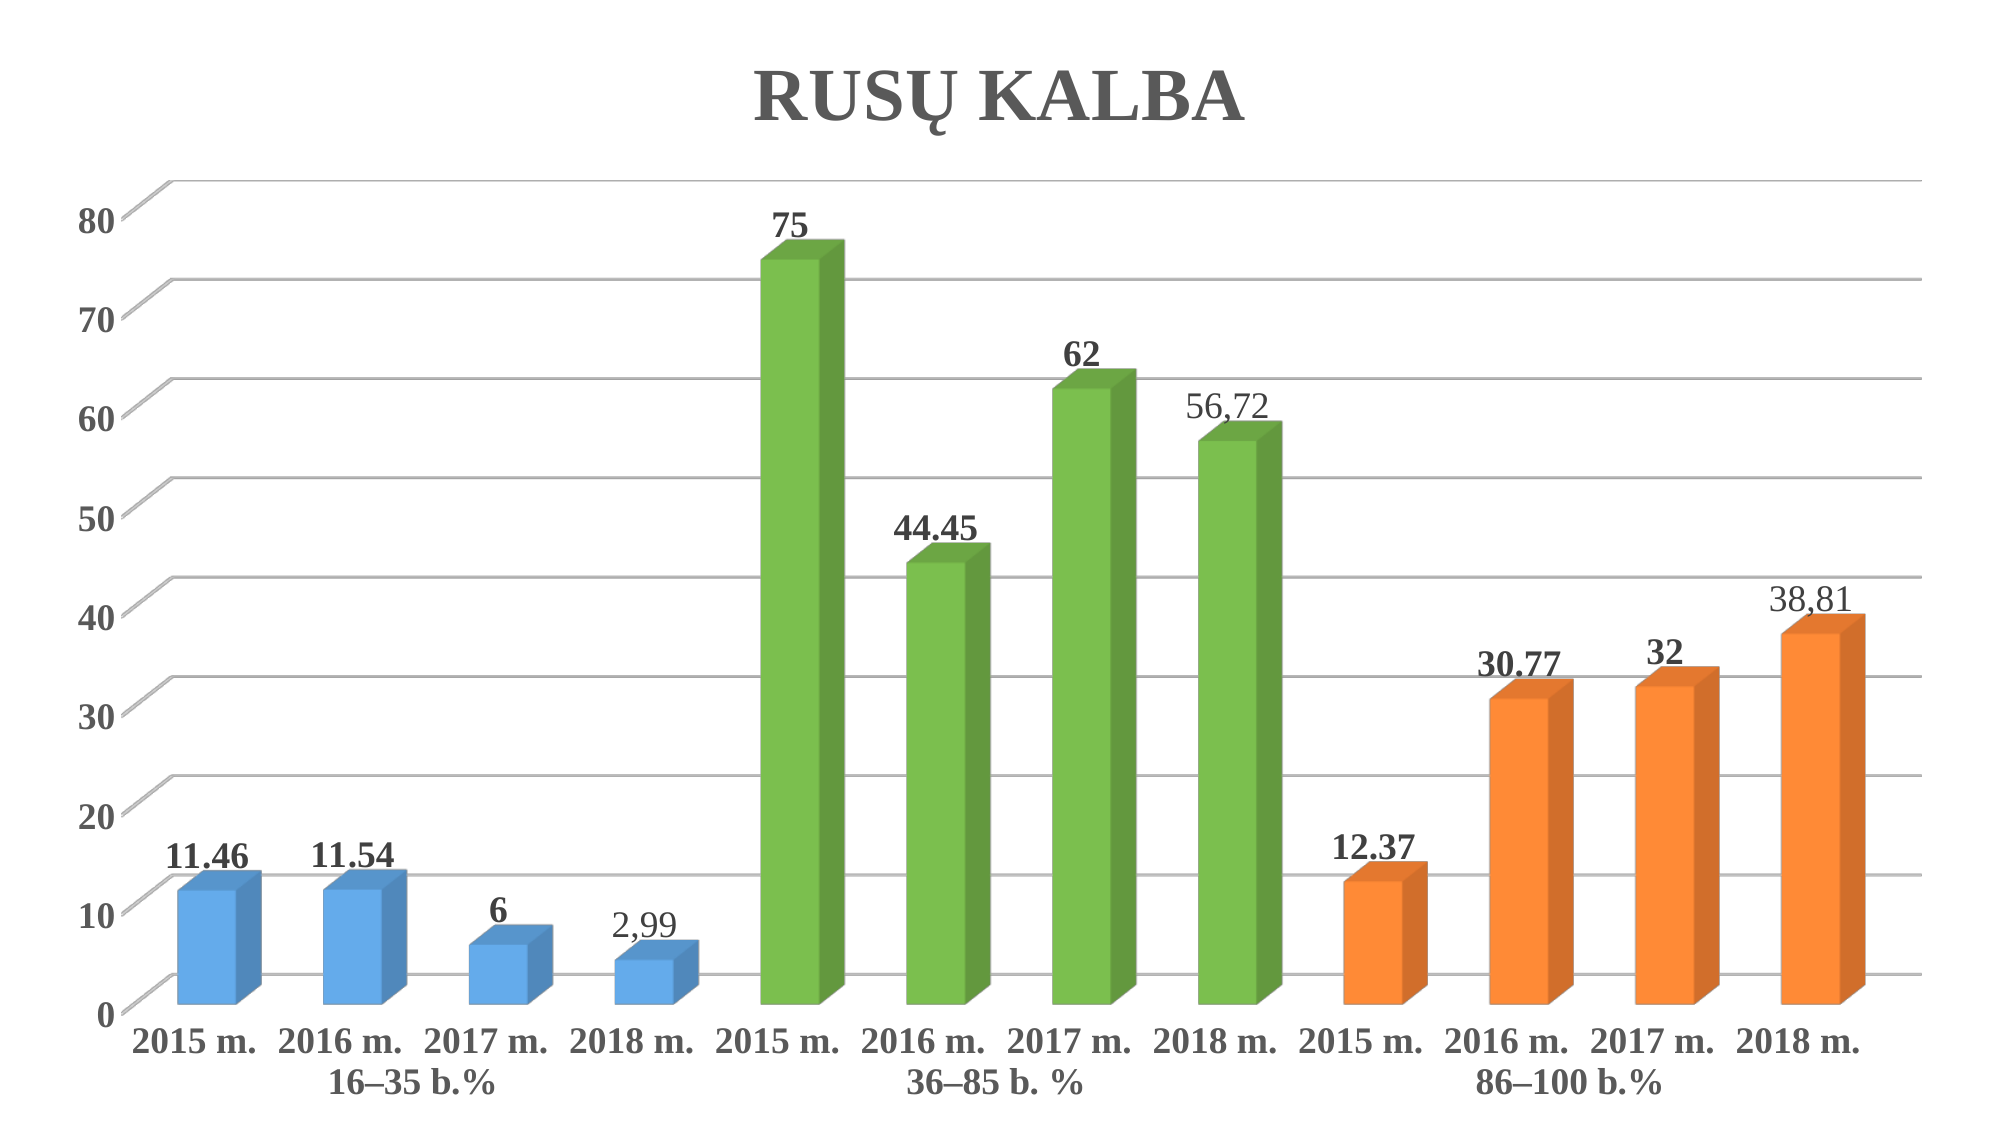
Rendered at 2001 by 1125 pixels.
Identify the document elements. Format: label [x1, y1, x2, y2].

chart [0, 0, 2000, 1125]
